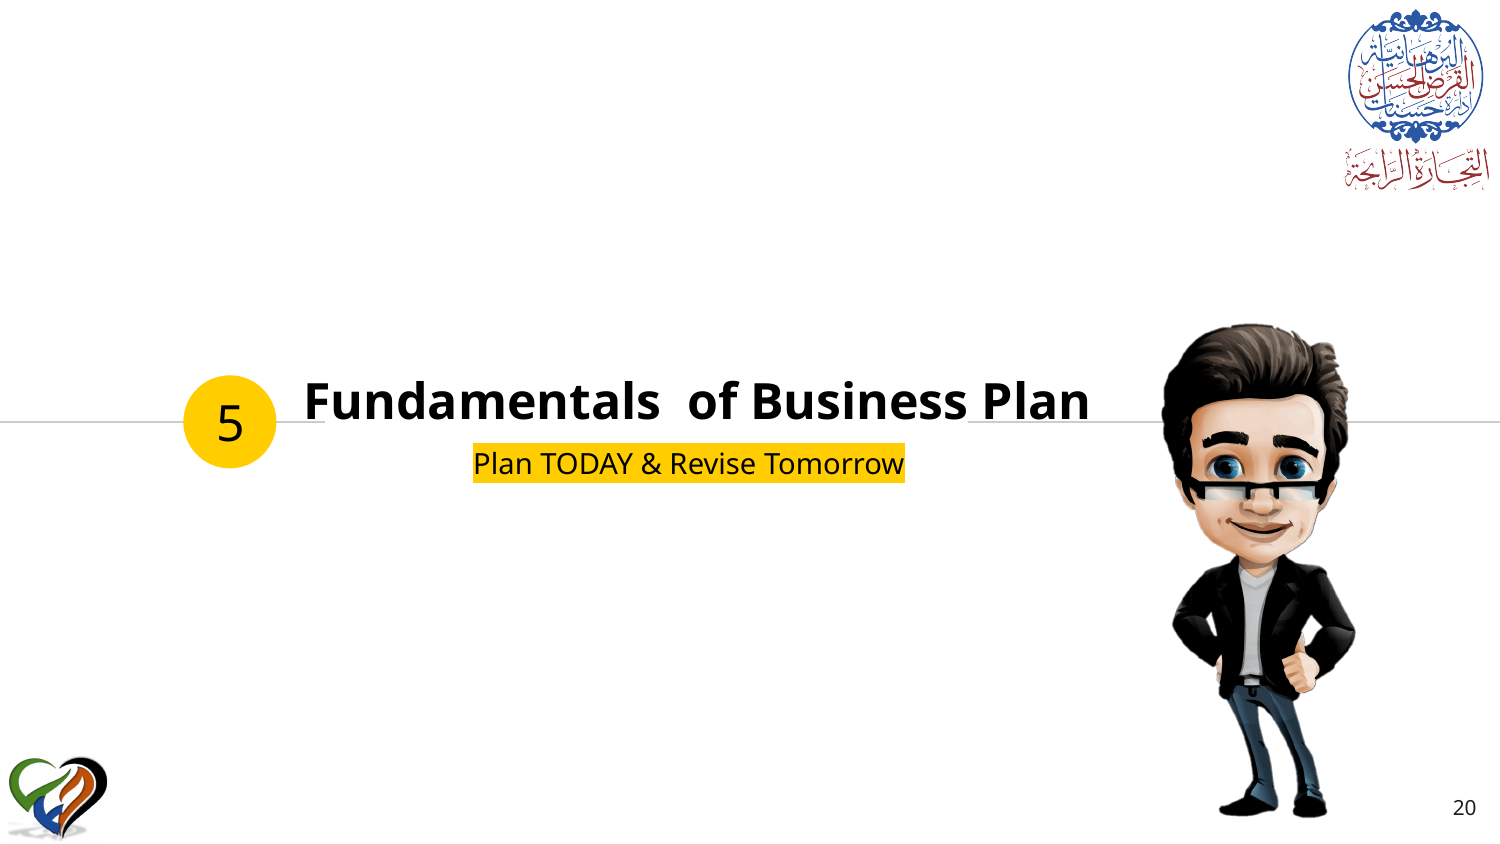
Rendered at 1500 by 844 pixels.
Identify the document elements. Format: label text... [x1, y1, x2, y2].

subtitle Plan TODAY & Revise Tomorrow [309, 430, 1039, 485]
picture [8, 754, 108, 843]
title Fundamentals of Business Plan [288, 349, 1039, 445]
text_box 5 [186, 375, 276, 468]
picture [1343, 9, 1489, 190]
picture [1044, 304, 1473, 836]
slide_number 20 [1468, 779, 1492, 844]
